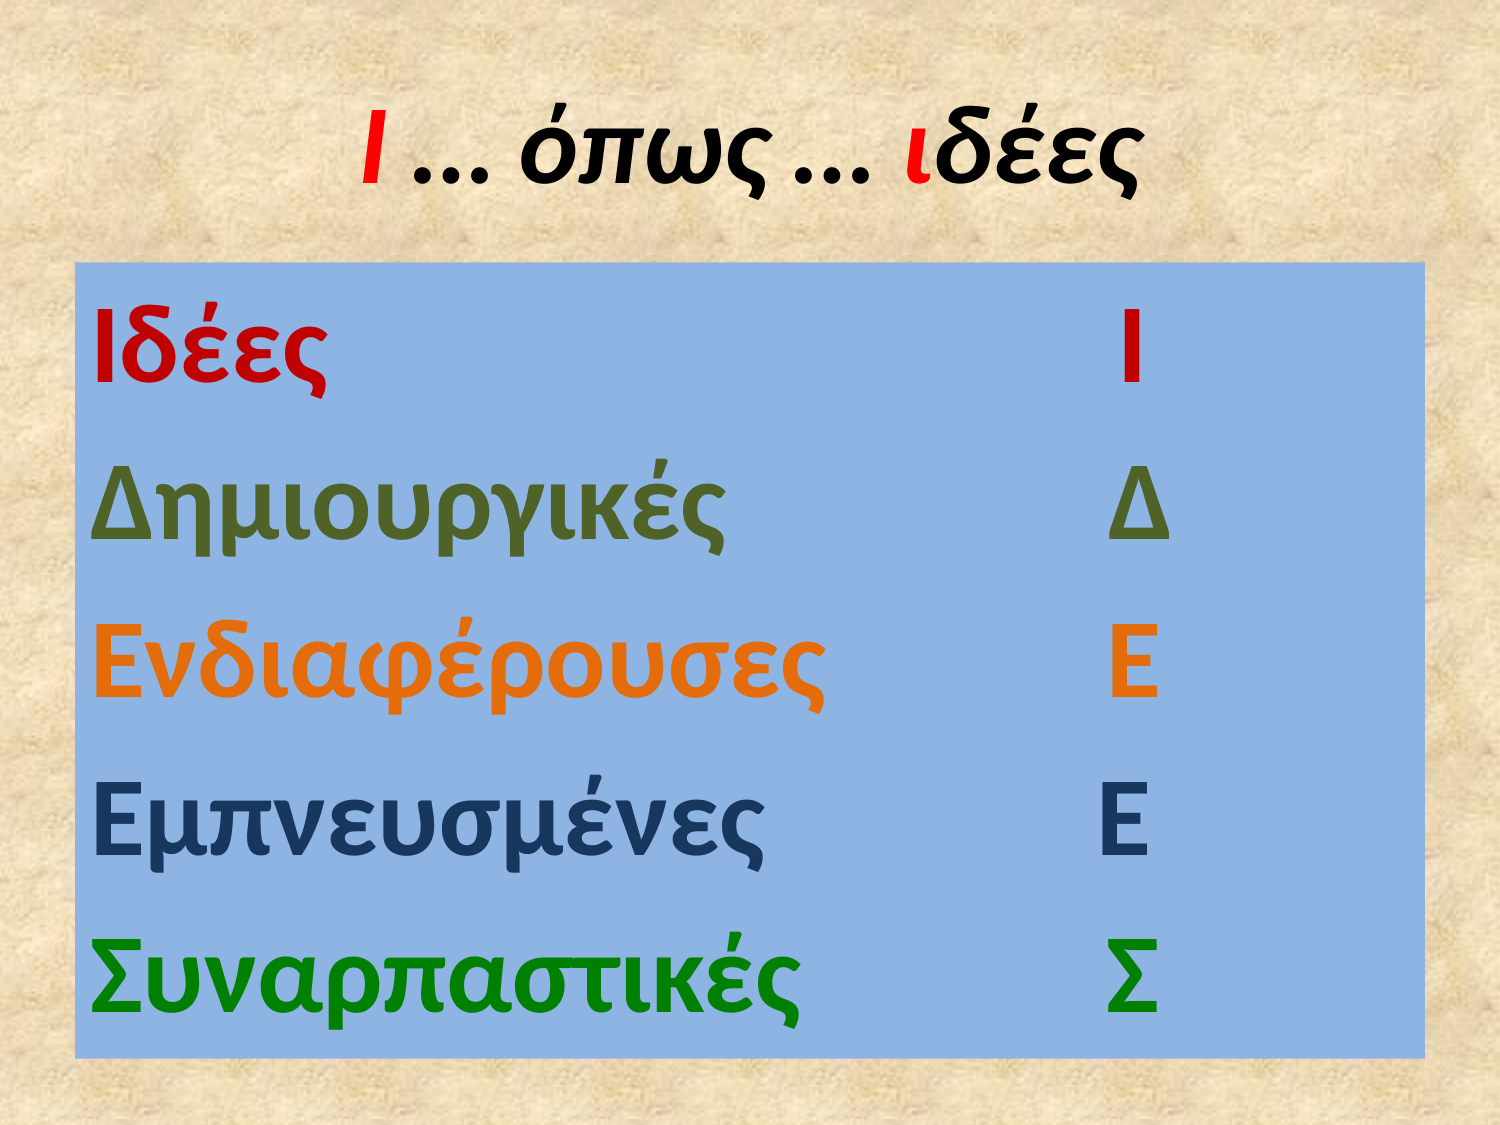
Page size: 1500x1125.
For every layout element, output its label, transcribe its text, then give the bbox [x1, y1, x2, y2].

list Ιδέες Ι Δημιουργικές Δ Ενδιαφέρουσες Ε Εμπνευσμένες Ε Συναρπαστικές Σ [75, 262, 1425, 1059]
title Ι … όπως … ιδέες [75, 45, 1425, 233]
picture [0, 0, 1500, 1125]
